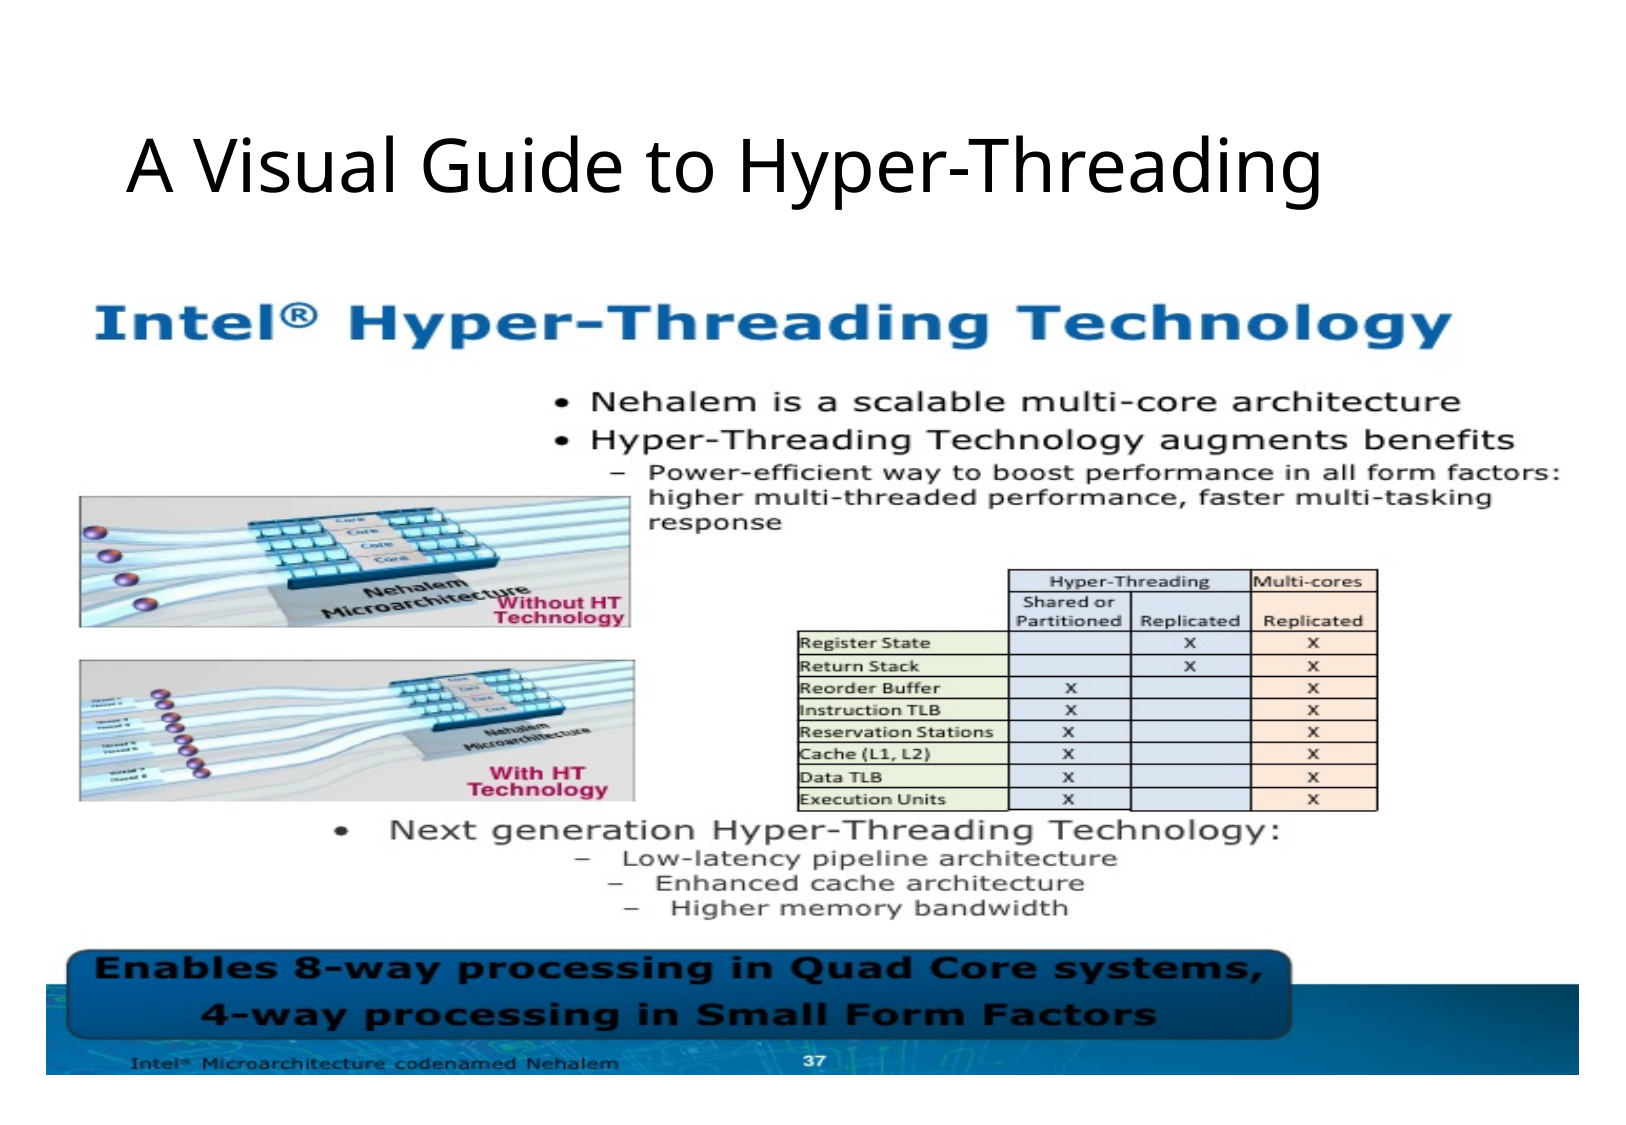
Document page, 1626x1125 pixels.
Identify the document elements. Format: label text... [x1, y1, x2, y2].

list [46, 277, 1579, 1075]
title A Visual Guide to Hyper-Threading [111, 59, 1514, 277]
